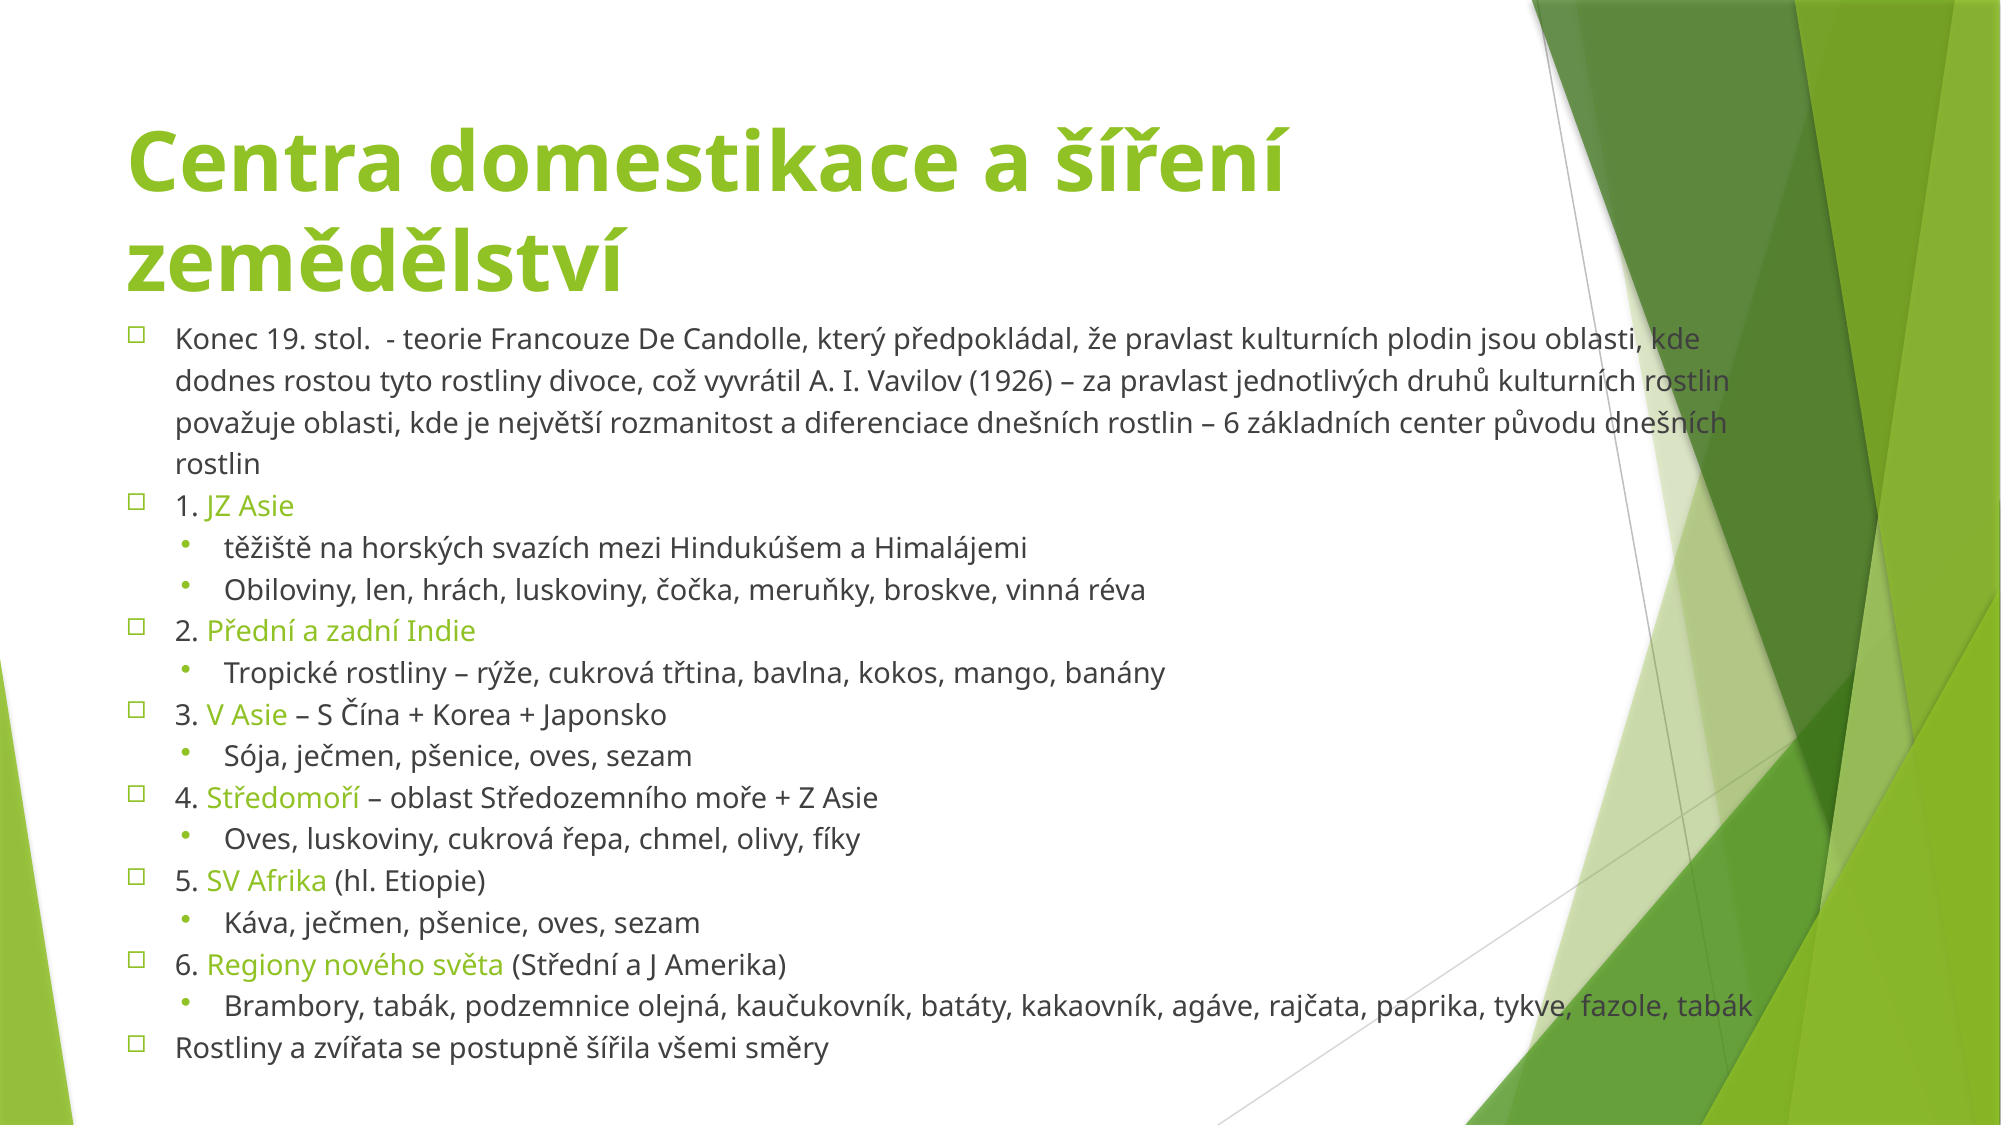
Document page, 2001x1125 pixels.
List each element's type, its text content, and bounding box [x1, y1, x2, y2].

list Konec 19. stol. - teorie Francouze De Candolle, který předpokládal, že pravlast kulturních plodin jsou oblasti, kde dodnes rostou tyto rostliny divoce, což vyvrátil A. I. Vavilov (1926) – za pravlast jednotlivých druhů kulturních rostlin považuje oblasti, kde je největší rozmanitost a diferenciace dnešních rostlin – 6 základních center původu dnešních rostlin 1. JZ Asie těžiště na horských svazích mezi Hindukúšem a Himalájemi Obiloviny, len, hrách, luskoviny, čočka, meruňky, broskve, vinná réva 2. Přední a zadní Indie Tropické rostliny – rýže, cukrová třtina, bavlna, kokos, mango, banány 3. V Asie – S Čína + Korea + Japonsko Sója, ječmen, pšenice, oves, sezam 4. Středomoří – oblast Středozemního moře + Z Asie Oves, luskoviny, cukrová řepa, chmel, olivy, fíky 5. SV Afrika (hl. Etiopie) Káva, ječmen, pšenice, oves, sezam 6. Regiony nového světa (Střední a J Amerika) Brambory, tabák, podzemnice olejná, kaučukovník, batáty, kakaovník, agáve, rajčata, paprika, tykve, fazole, tabák Rostliny a zvířata se postupně šířila všemi směry [111, 306, 1790, 1105]
title Centra domestikace a šíření zemědělství [111, 99, 1522, 306]
